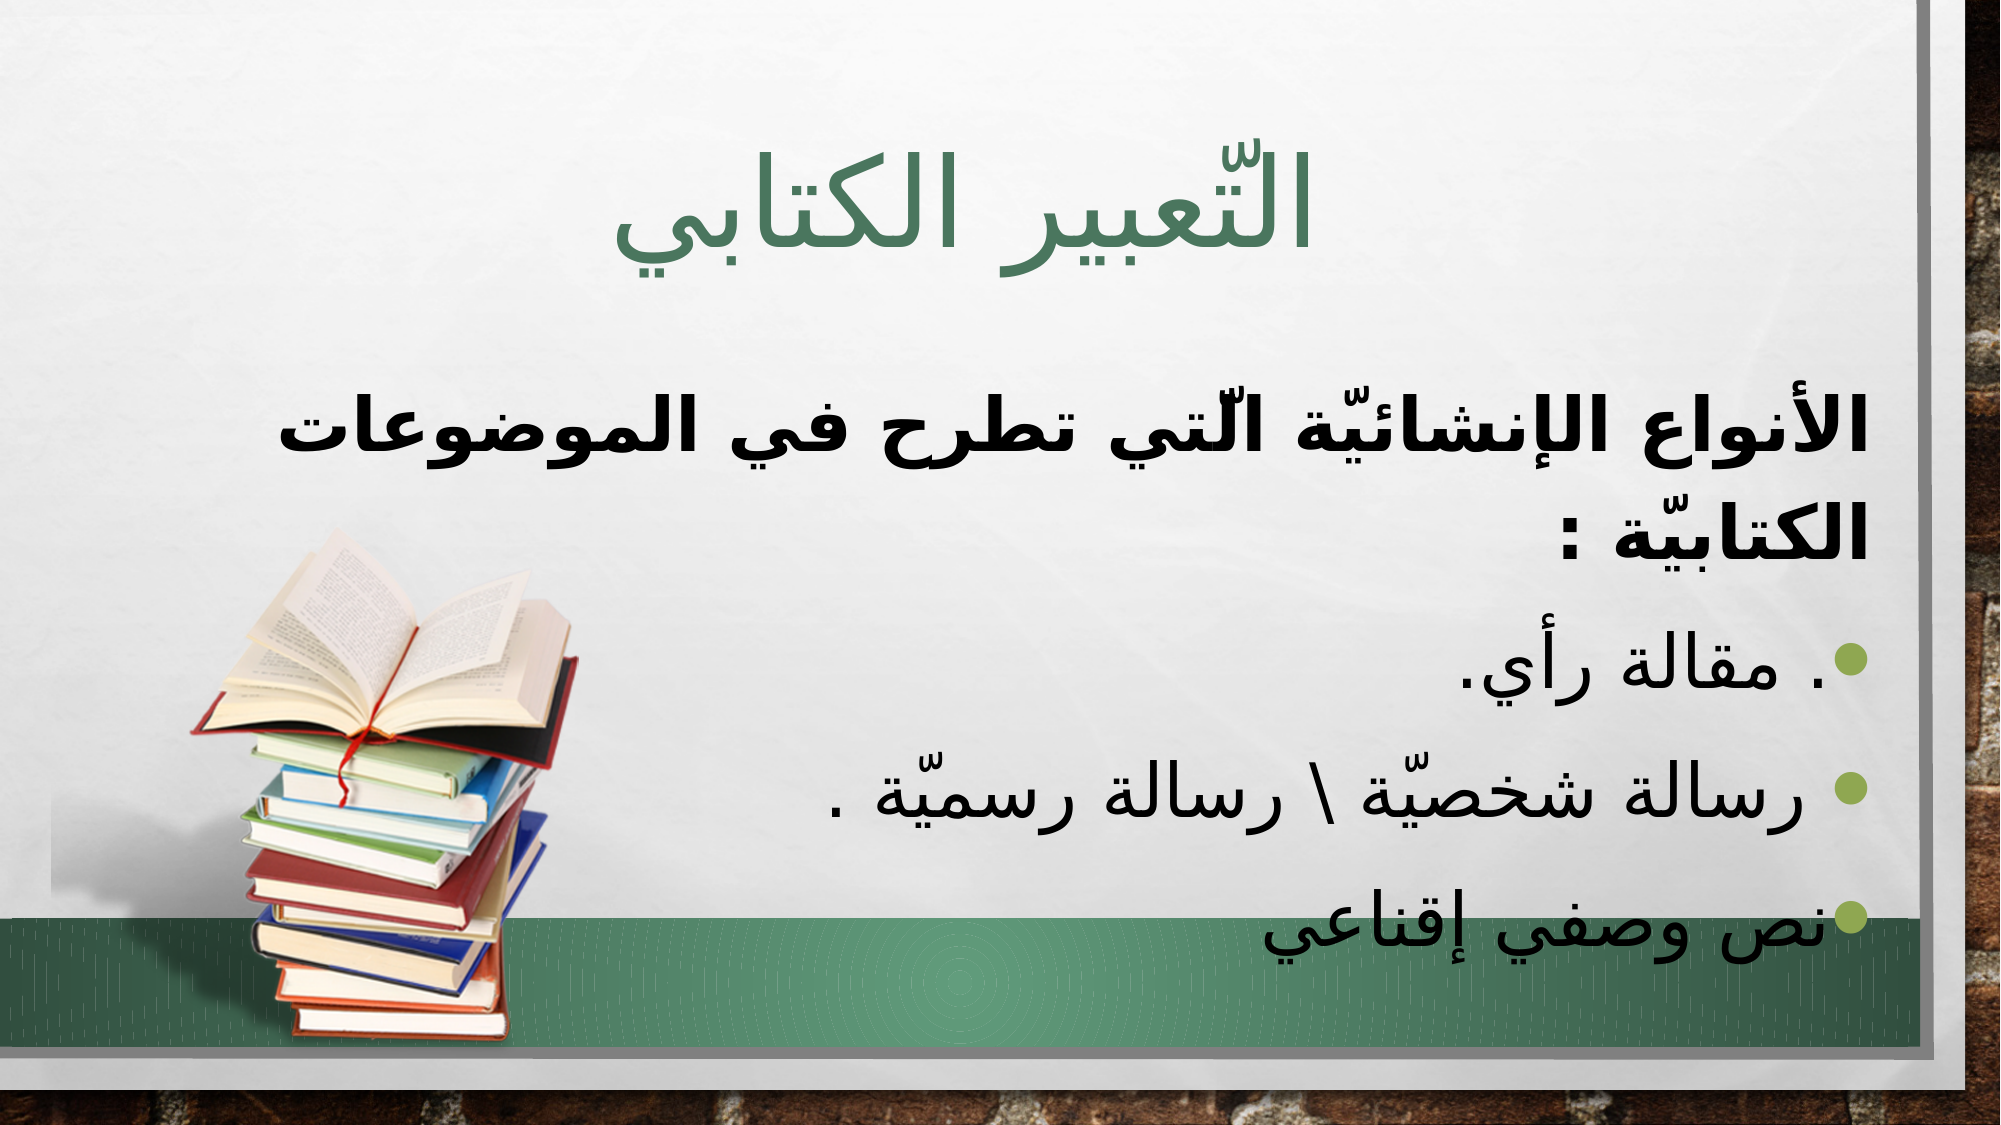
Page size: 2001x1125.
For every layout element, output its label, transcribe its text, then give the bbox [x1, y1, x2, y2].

picture [51, 492, 643, 1084]
picture [0, 0, 2000, 1125]
title التّعبير الكتابي [112, 112, 1818, 302]
list الأنواع الإنشائيّة الّتي تطرح في الموضوعات الكتابيّة : . مقالة رأي. رسالة شخصيّة \ رسالة رسميّة . نص وصفي إقناعي [190, 350, 1888, 970]
